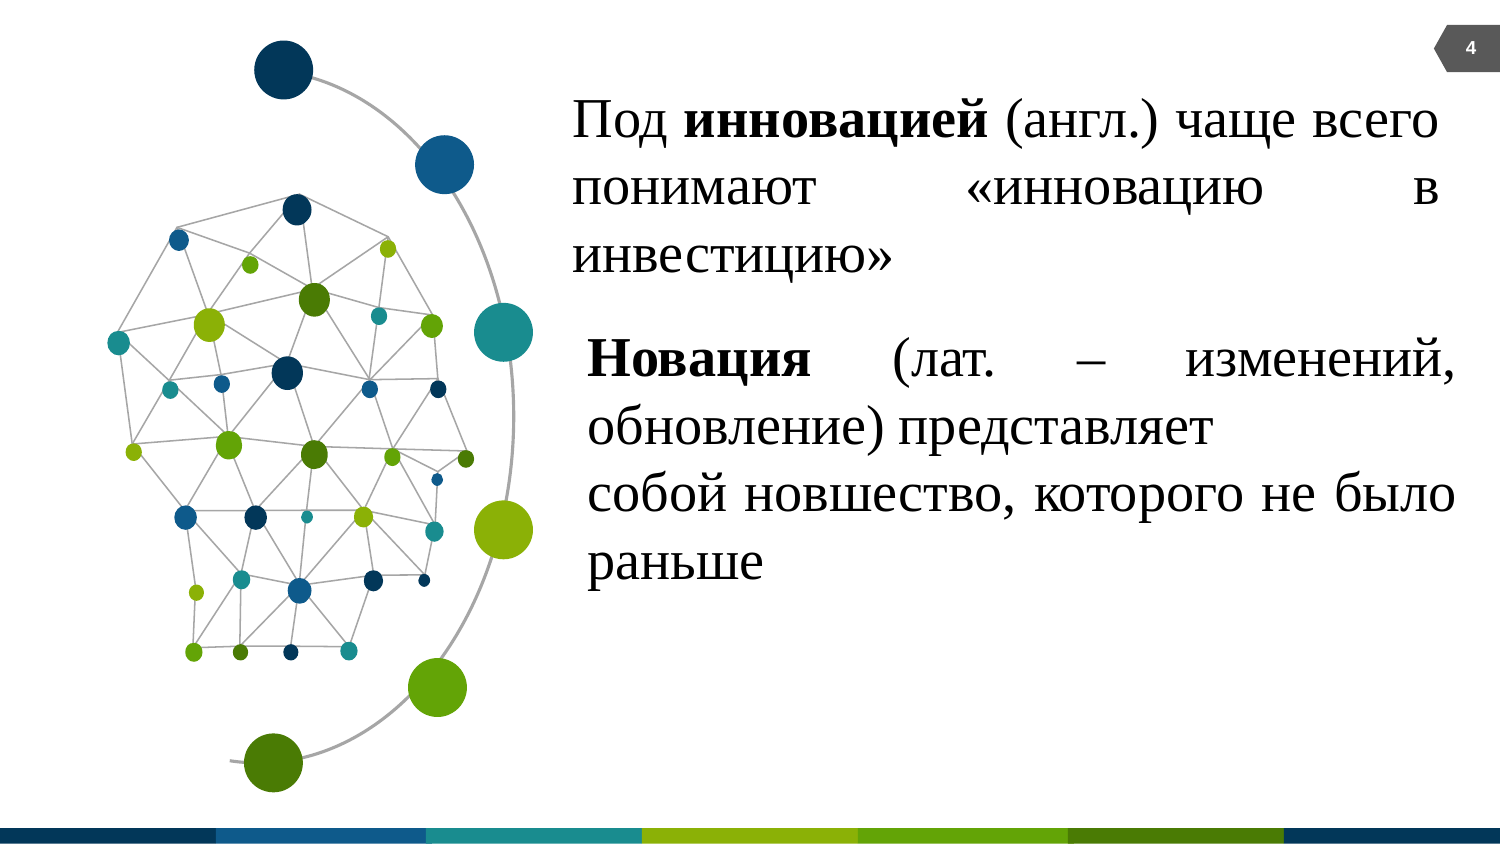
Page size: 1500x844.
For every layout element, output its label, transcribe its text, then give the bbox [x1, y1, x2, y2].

text_box [241, 731, 305, 795]
text_box [479, 300, 536, 364]
text_box [479, 551, 492, 593]
text_box [229, 670, 410, 763]
text_box [252, 38, 316, 102]
text_box [258, 77, 427, 192]
text_box [479, 354, 515, 508]
text_box [405, 670, 470, 720]
text_box [479, 240, 500, 311]
text_box [413, 133, 477, 192]
text_box Новация (лат. – изменений, обновление) представляет собой новшество, которого не было раньше [572, 313, 1472, 598]
text_box Под инновацией (англ.) чаще всего понимают «инновацию в инвестицию» [572, 80, 1440, 313]
slide_number 4 [1439, 24, 1500, 70]
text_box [107, 193, 475, 663]
text_box [479, 498, 536, 562]
